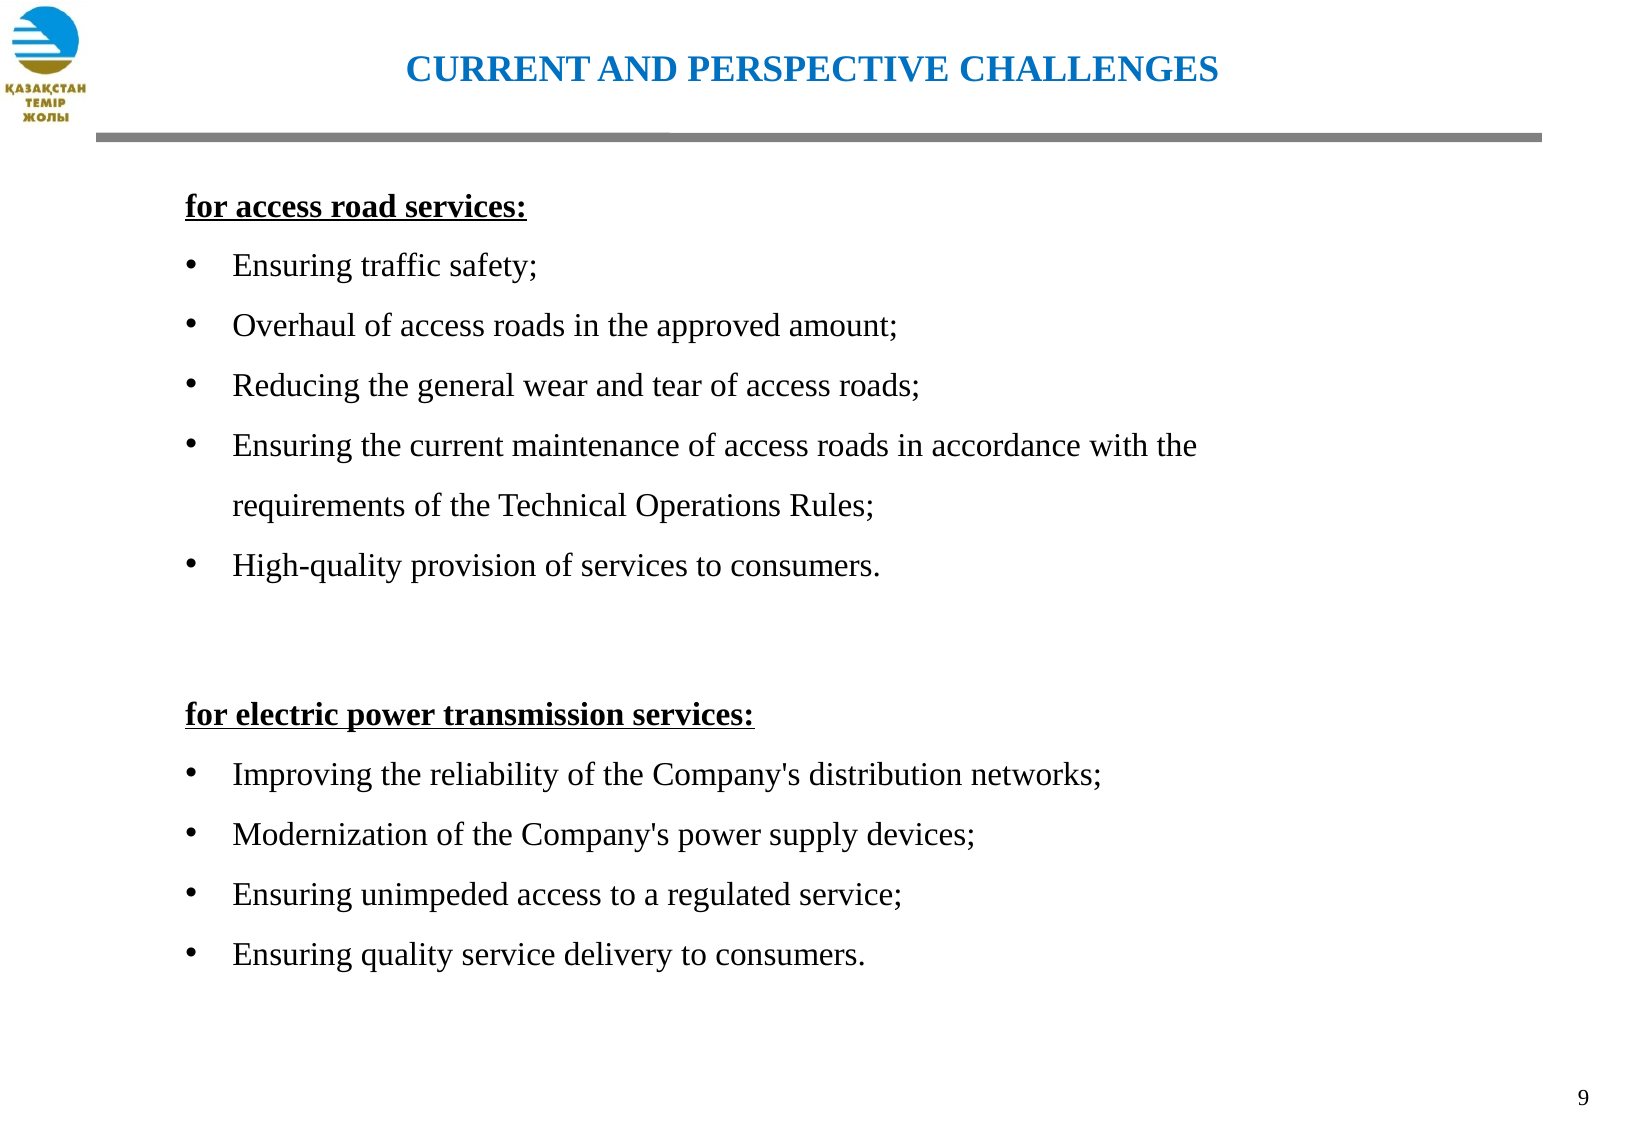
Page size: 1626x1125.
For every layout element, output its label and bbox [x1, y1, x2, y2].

text_box [170, 629, 1493, 980]
text_box [0, 0, 1625, 138]
picture [0, 2, 90, 125]
text_box [1337, 1012, 1625, 1125]
text_box [170, 156, 1493, 607]
